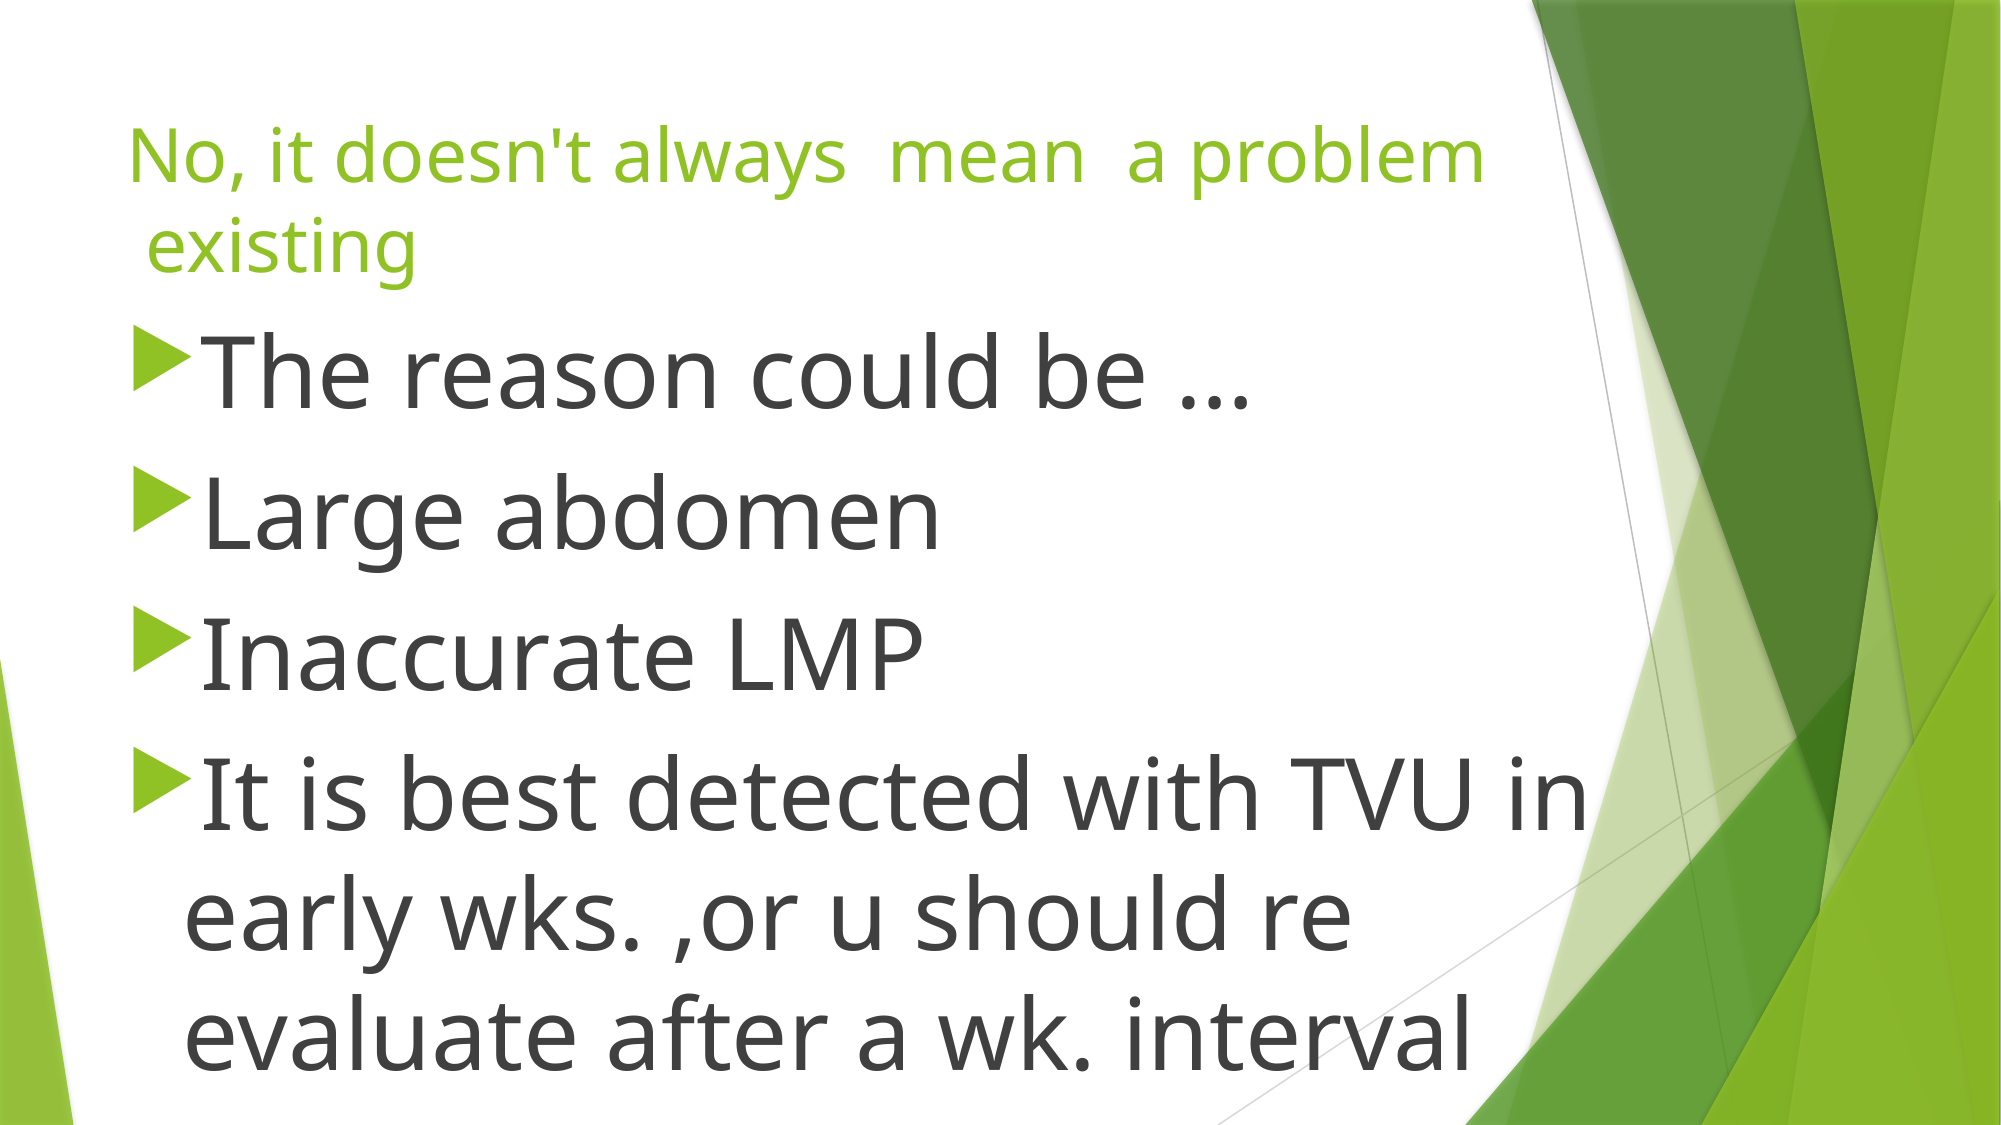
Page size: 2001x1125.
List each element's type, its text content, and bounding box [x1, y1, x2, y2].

list The reason could be … Large abdomen Inaccurate LMP It is best detected with TVU in early wks. ,or u should re evaluate after a wk. interval [111, 300, 1689, 1046]
title No, it doesn't always mean a problem existing [111, 99, 1522, 300]
